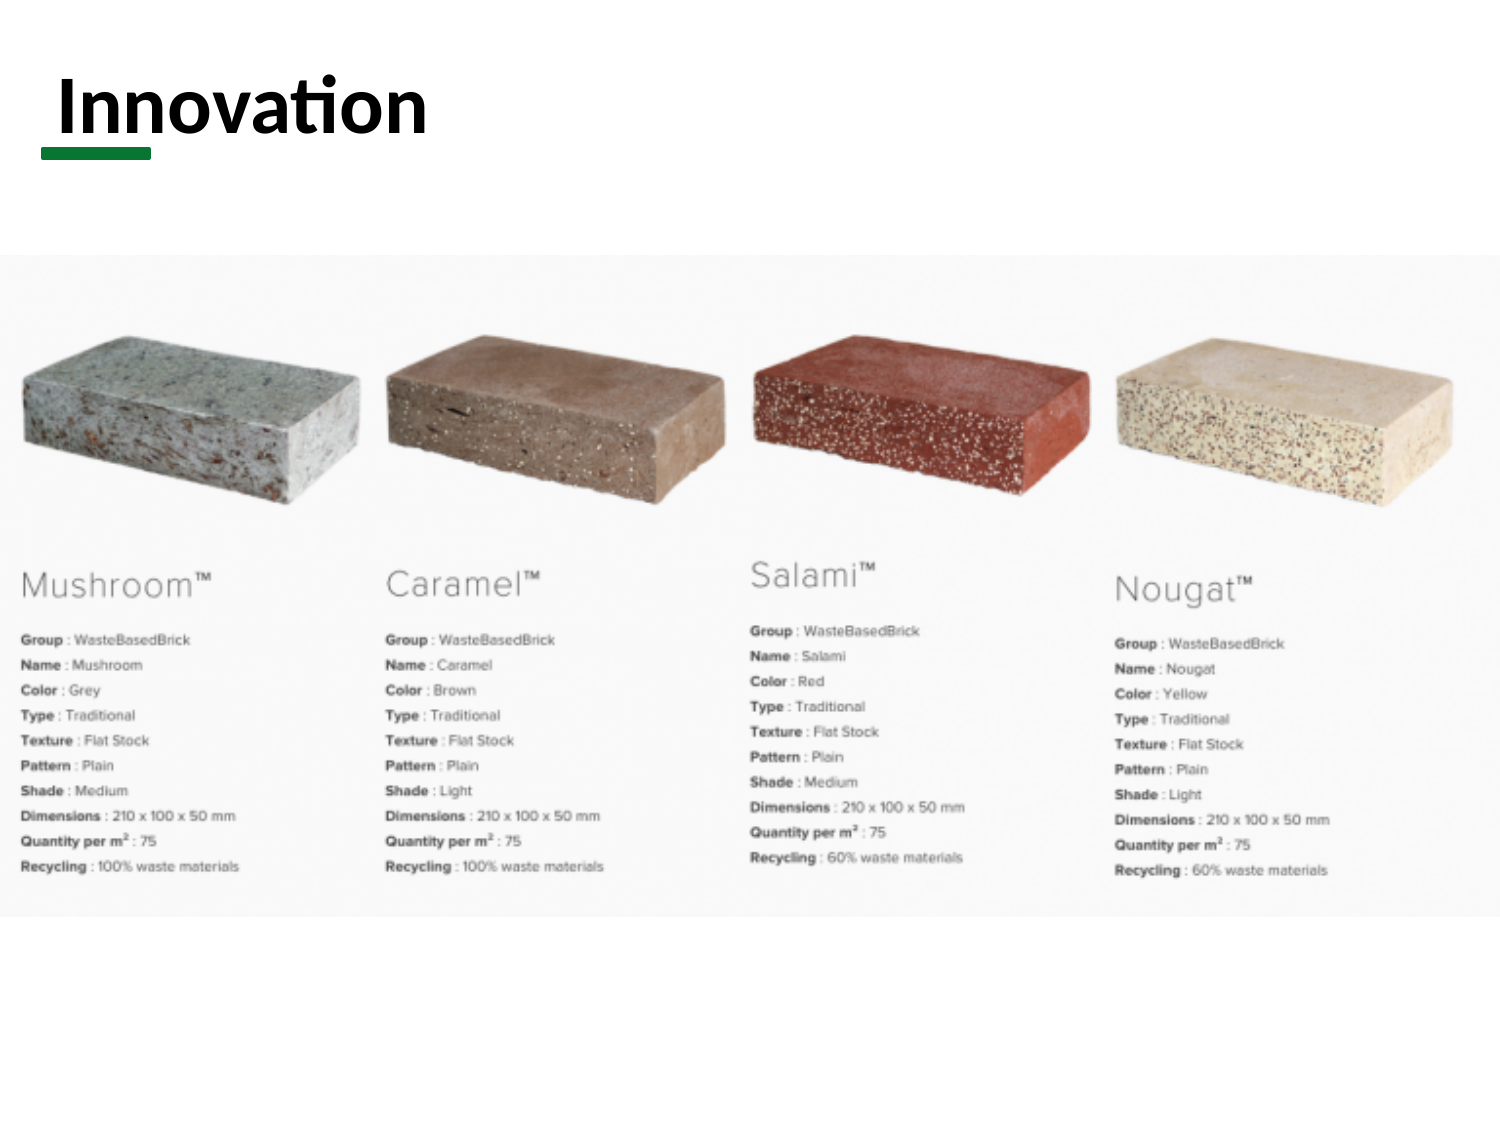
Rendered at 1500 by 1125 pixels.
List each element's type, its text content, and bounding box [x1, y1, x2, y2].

text_box Innovation [41, 42, 1459, 158]
text_box [41, 147, 151, 160]
picture [0, 255, 1500, 918]
